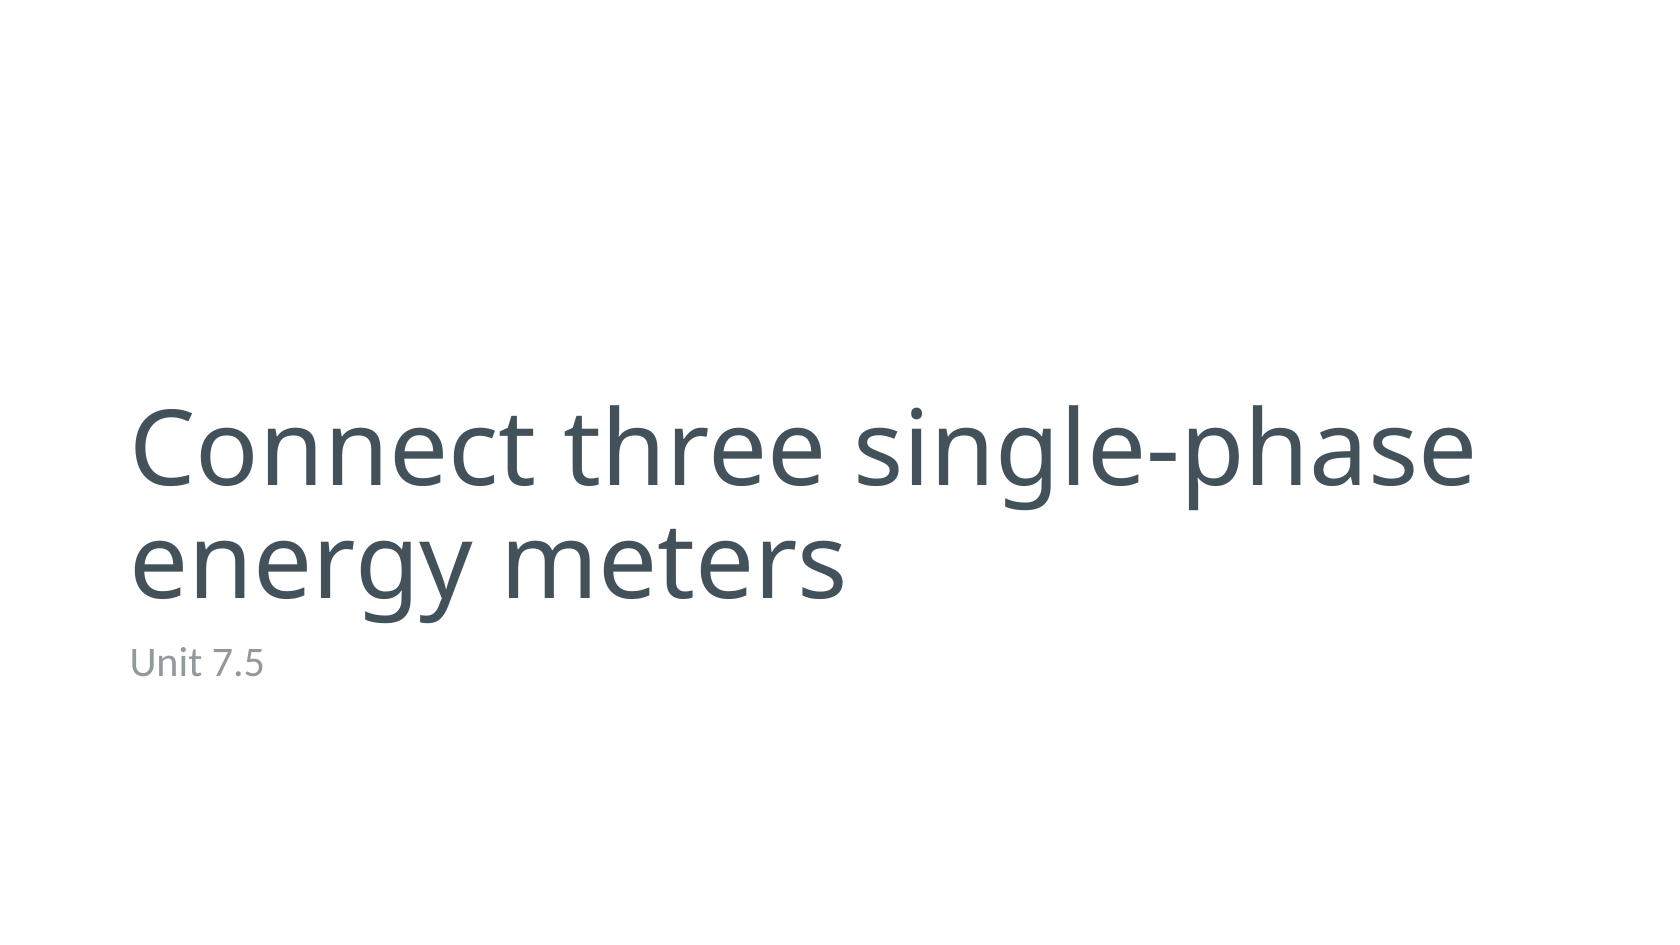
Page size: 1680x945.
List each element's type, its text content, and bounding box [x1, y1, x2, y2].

title Connect three single-phase energy meters [114, 235, 1564, 629]
list Unit 7.5 [114, 632, 1564, 839]
